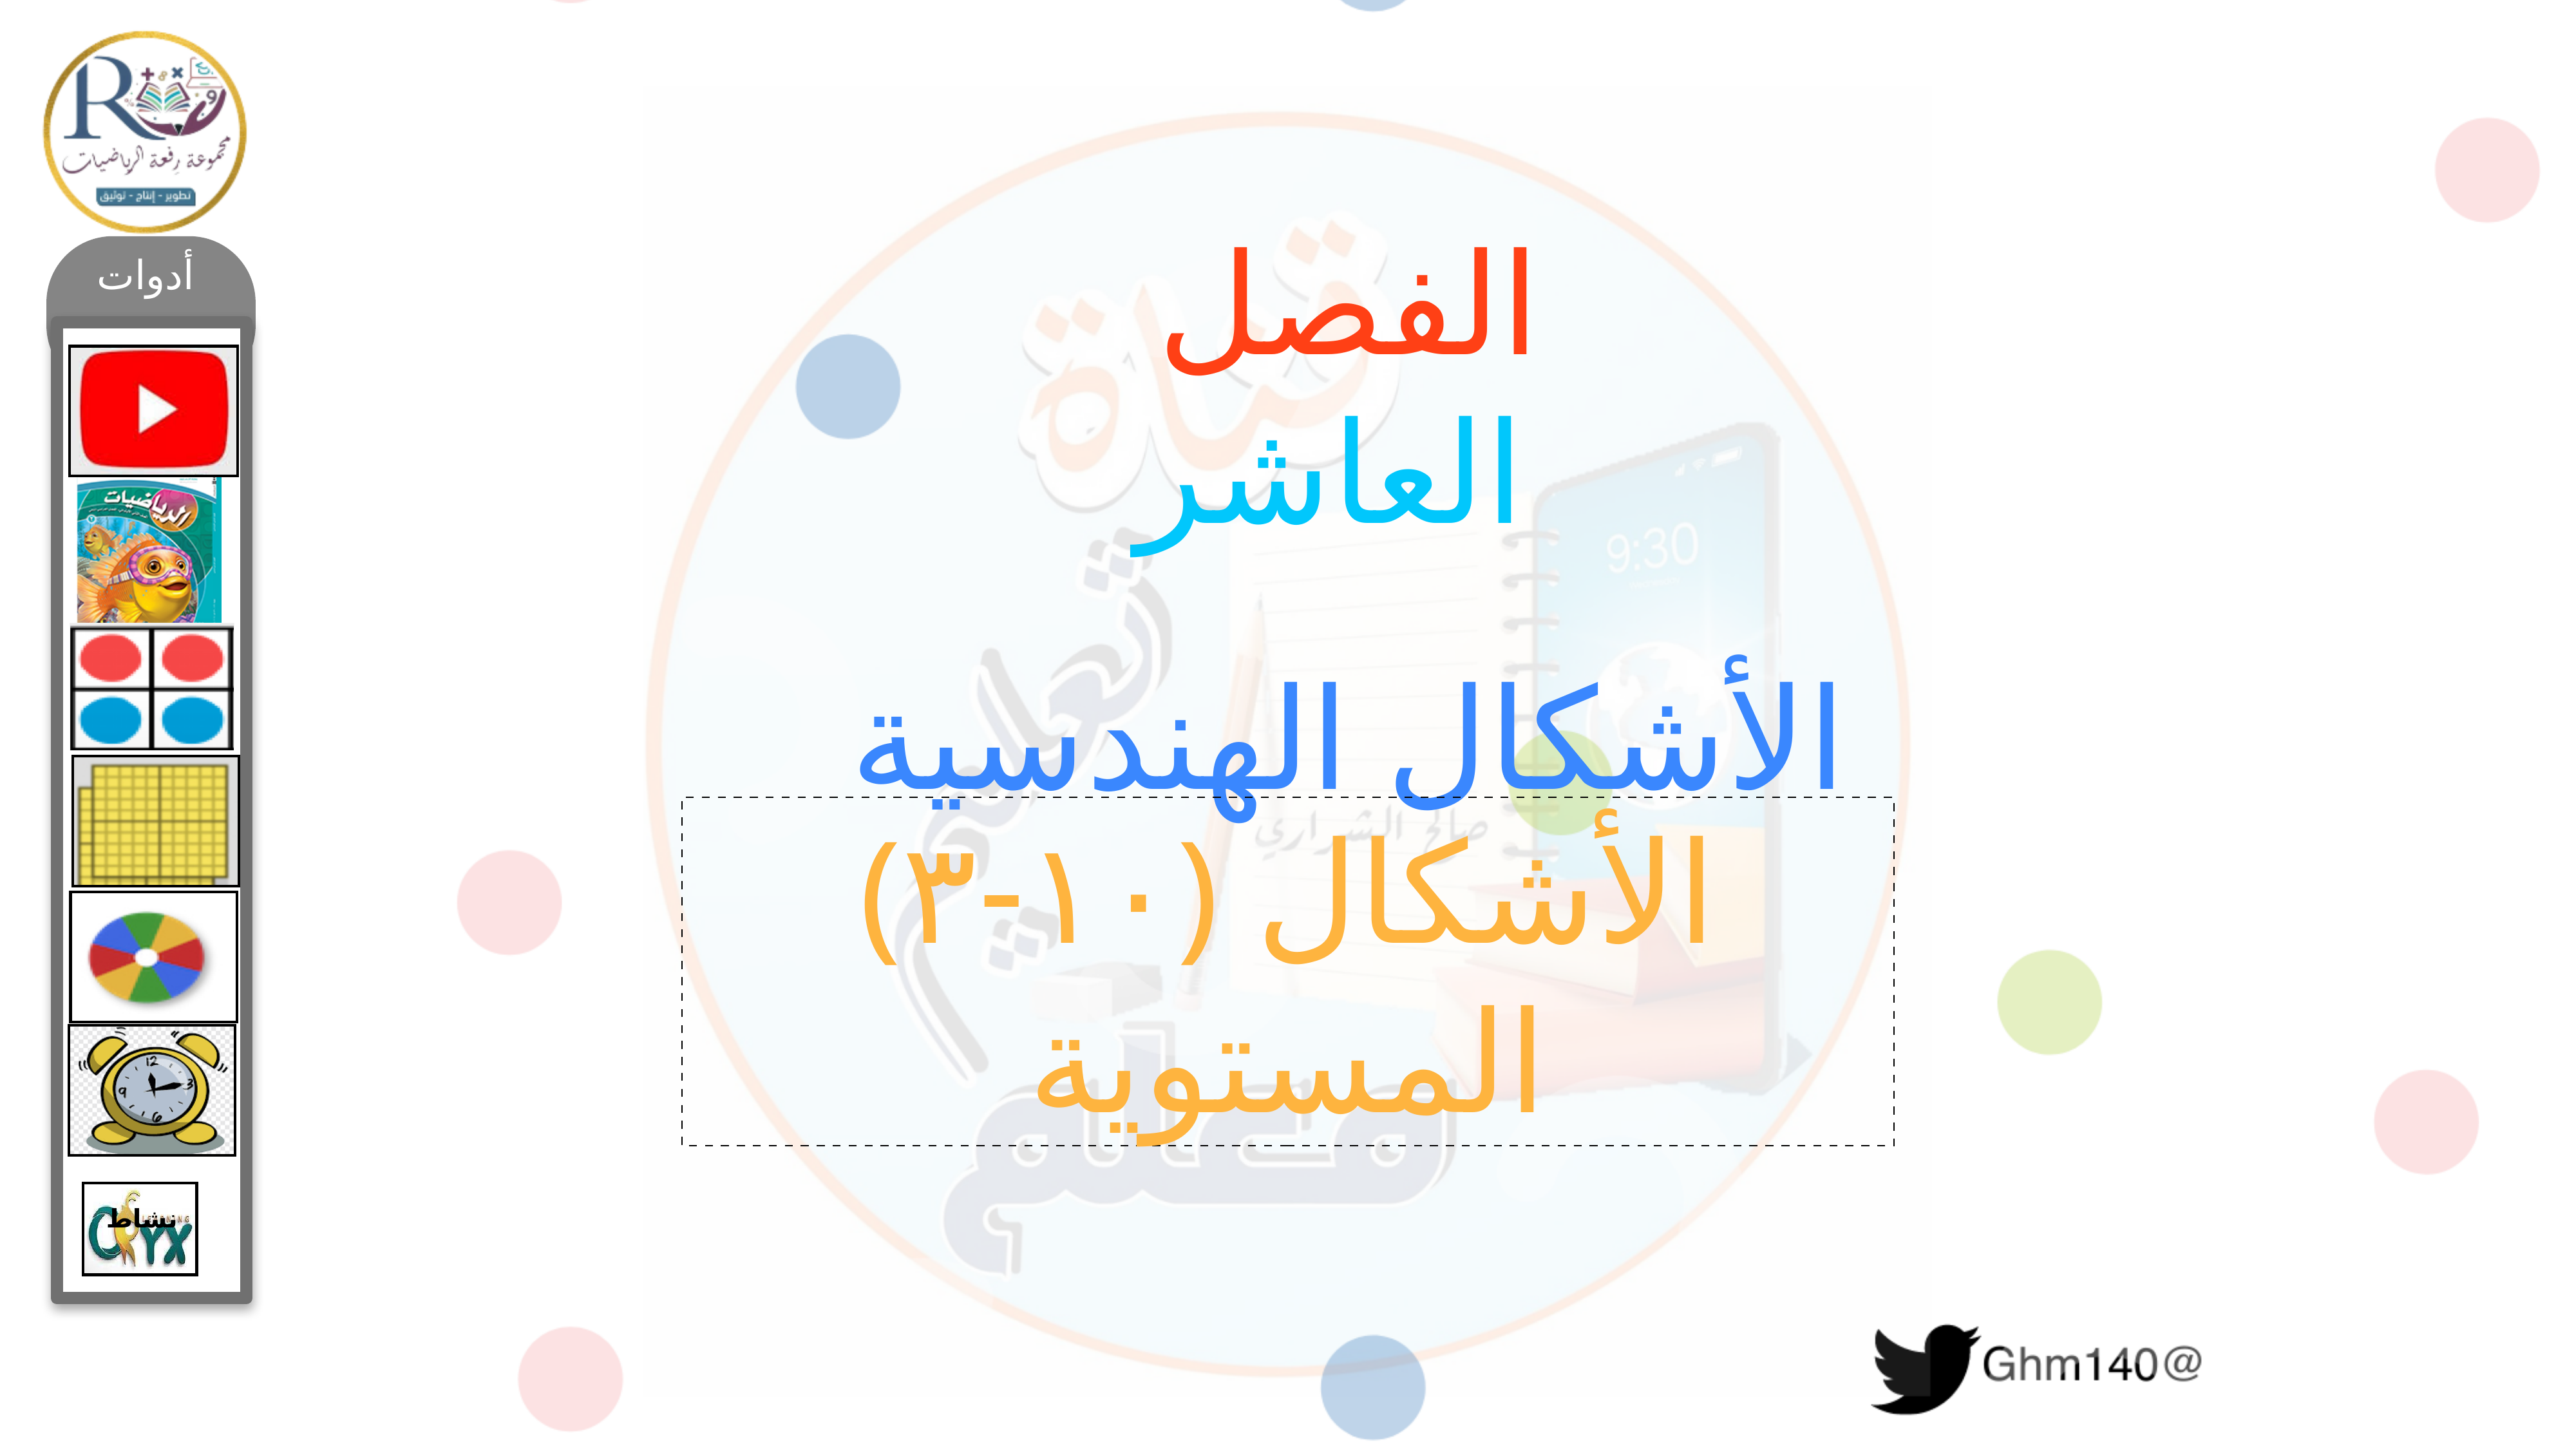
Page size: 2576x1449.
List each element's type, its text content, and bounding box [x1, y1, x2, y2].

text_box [46, 236, 256, 1299]
text_box (١٠-٣) الأشكال المستوية [682, 797, 1894, 1146]
picture [0, 0, 2576, 1449]
text_box الأشكال الهندسية [845, 643, 1853, 797]
text_box الفصل العاشر [996, 208, 1702, 557]
